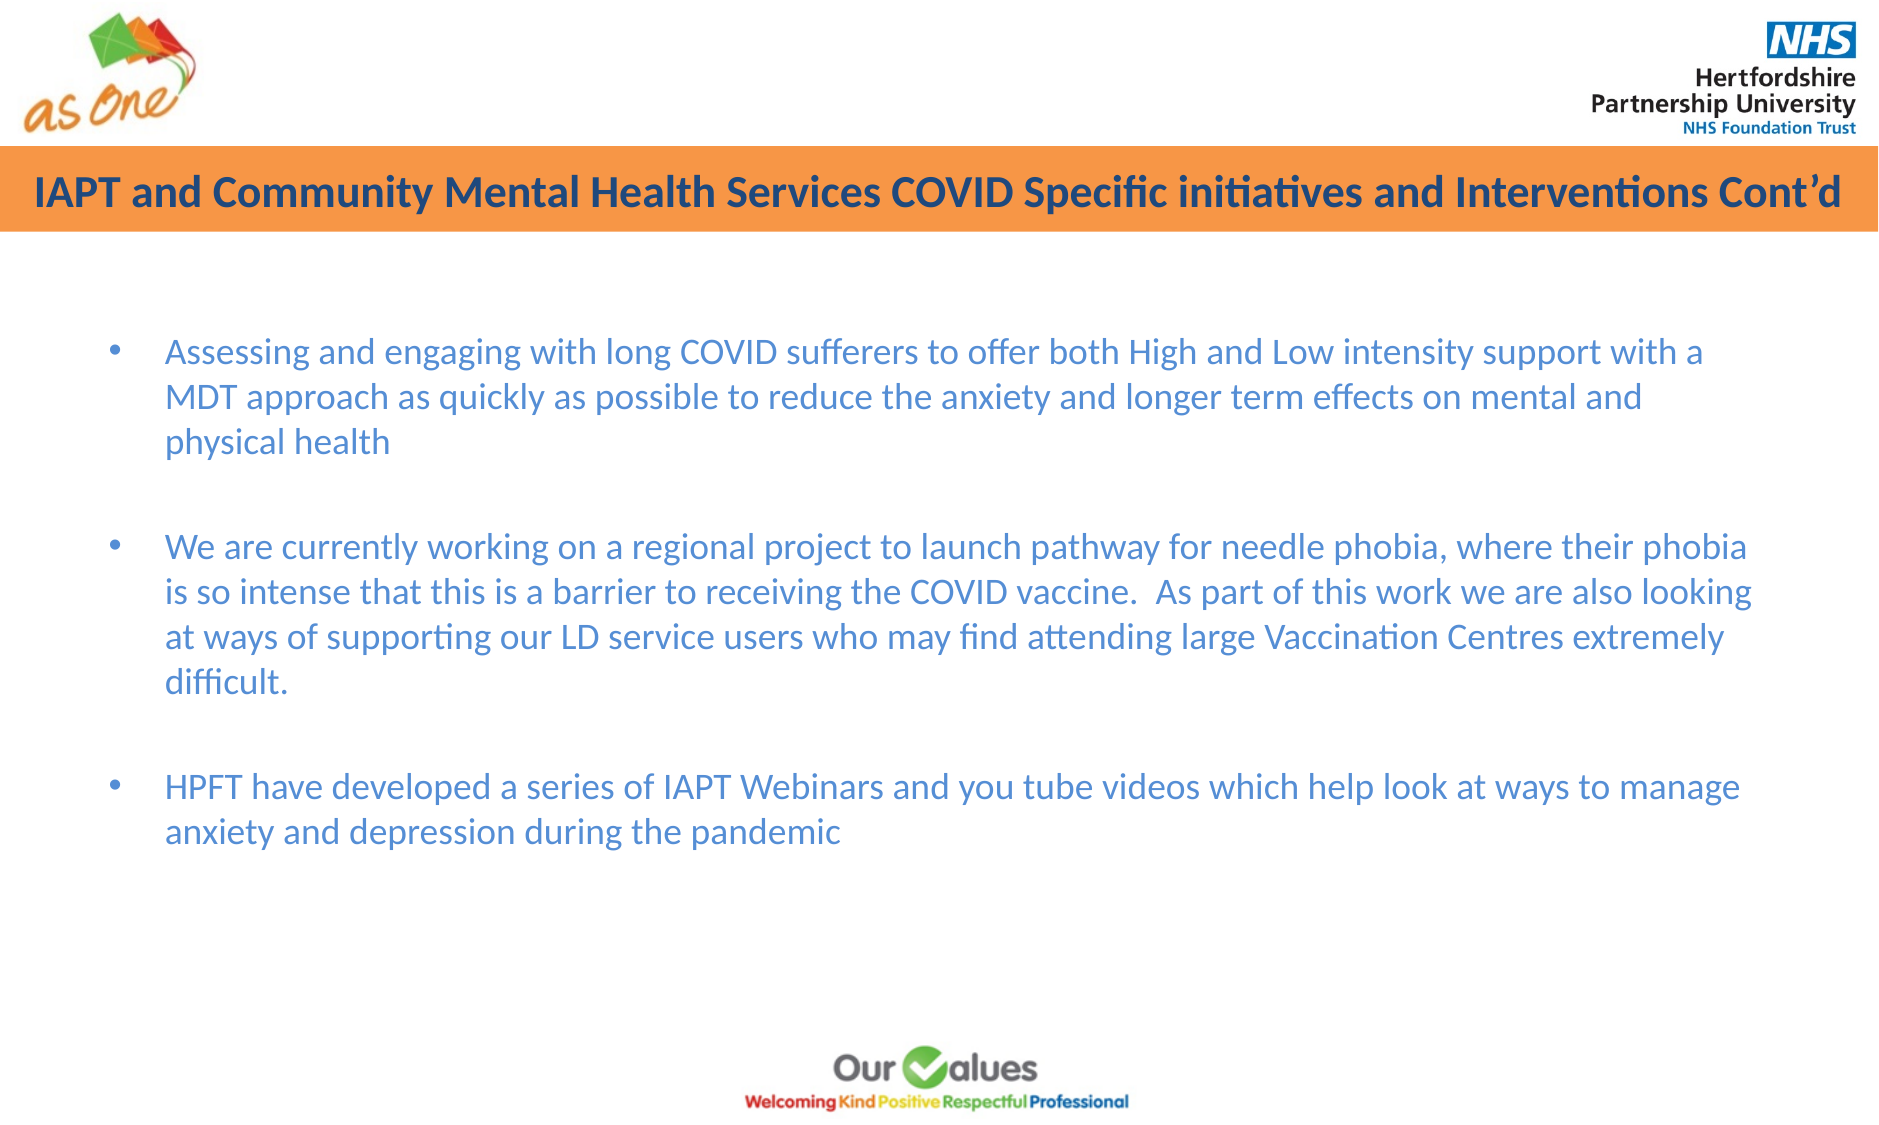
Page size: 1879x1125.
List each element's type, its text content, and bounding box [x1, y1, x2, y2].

picture [1569, 7, 1879, 171]
list Assessing and engaging with long COVID sufferers to offer both High and Low intensity support with a MDT approach as quickly as possible to reduce the anxiety and longer term effects on mental and physical health We are currently working on a regional project to launch pathway for needle phobia, where their phobia is so intense that this is a barrier to receiving the COVID vaccine. As part of this work we are also looking at ways of supporting our LD service users who may find attending large Vaccination Centres extremely difficult. HPFT have developed a series of IAPT Webinars and you tube videos which help look at ways to manage anxiety and depression during the pandemic [93, 267, 1784, 1083]
title IAPT and Community Mental Health Services COVID Specific initiatives and Interventions Cont’d [0, 125, 1879, 253]
picture [17, 1, 220, 141]
picture [740, 1024, 1137, 1119]
